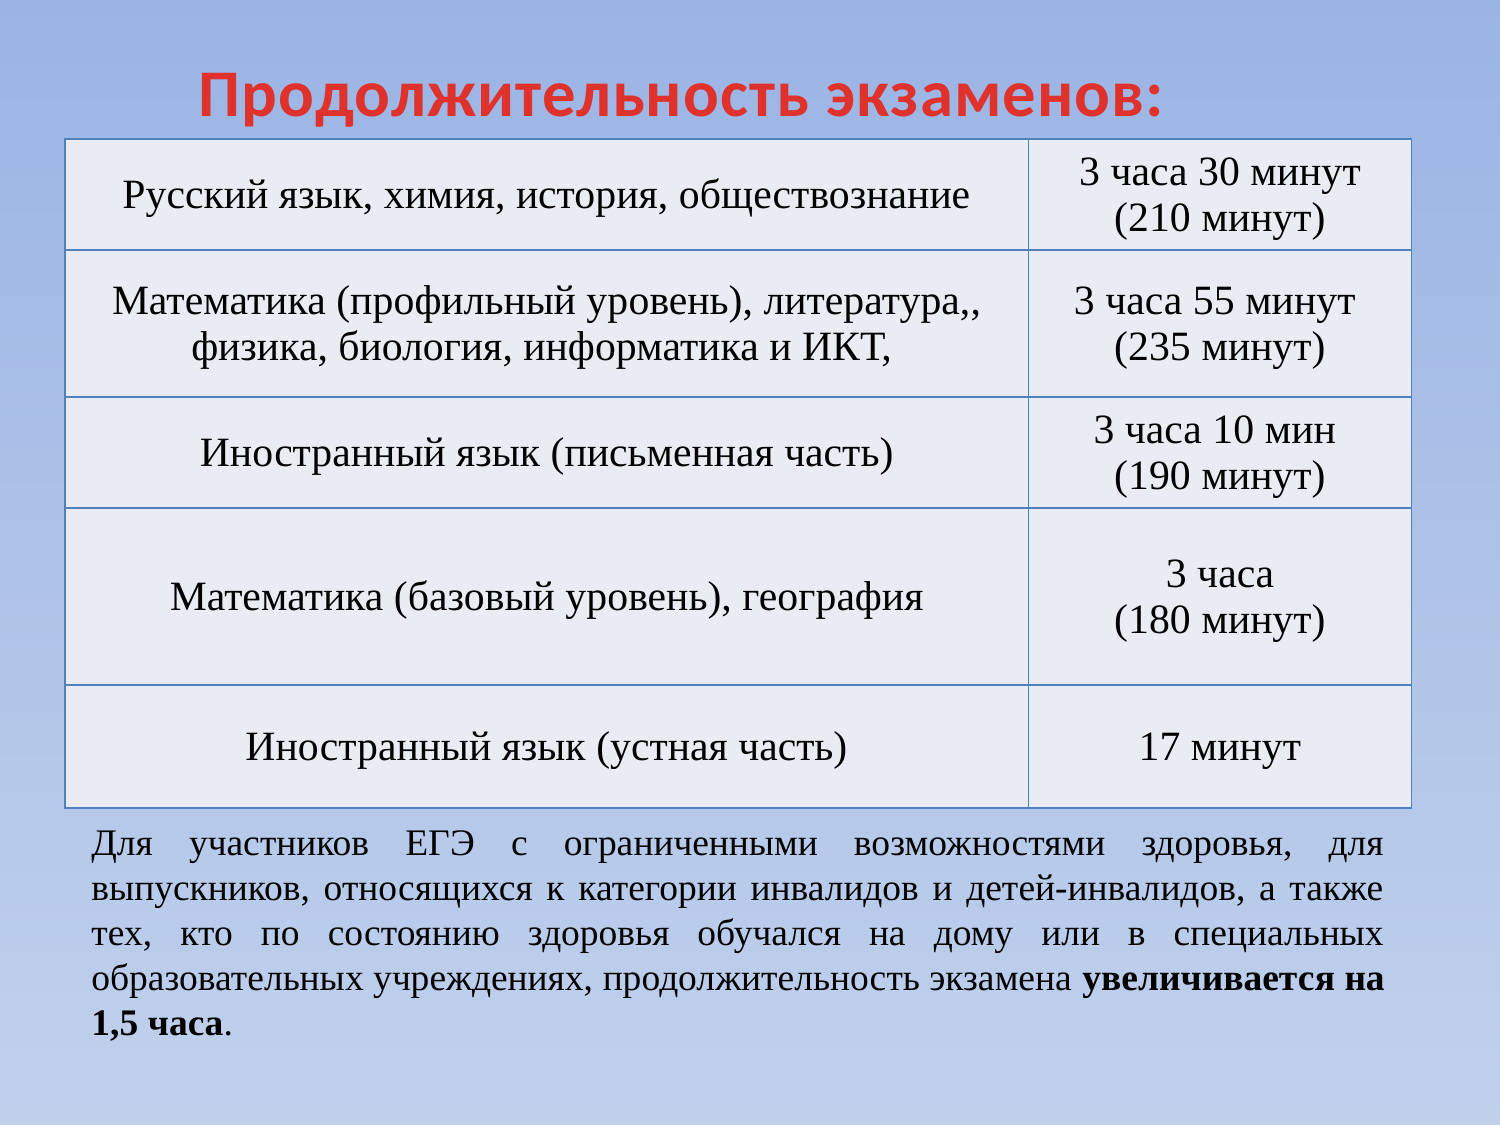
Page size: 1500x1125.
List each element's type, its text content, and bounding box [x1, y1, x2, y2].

text_box Продолжительность экзаменов: [112, 42, 1253, 138]
table_cell 17 минут [1029, 686, 1411, 807]
text_box Для участников ЕГЭ с ограниченными возможностями здоровья, для выпускников, относящихся к категории инвалидов и детей-инвалидов, а также тех, кто по состоянию здоровья обучался на дому или в специальных образовательных учреждениях, продолжительность экзамена увеличивается на 1,5 часа. [76, 810, 1400, 1051]
table_cell Иностранный язык (письменная часть) [66, 398, 1028, 507]
table_cell 3 часа (180 минут) [1029, 509, 1411, 684]
table_header 3 часа 30 минут (210 минут) [1029, 140, 1411, 249]
table_cell 3 часа 10 мин (190 минут) [1029, 398, 1411, 507]
table_header Русский язык, химия, история, обществознание [66, 140, 1028, 249]
table_cell Иностранный язык (устная часть) [66, 686, 1028, 807]
table_cell Математика (профильный уровень), литература,, физика, биология, информатика и ИКТ, [66, 251, 1028, 396]
table_cell Математика (базовый уровень), география [66, 509, 1028, 684]
table_cell 3 часа 55 минут (235 минут) [1029, 251, 1411, 396]
